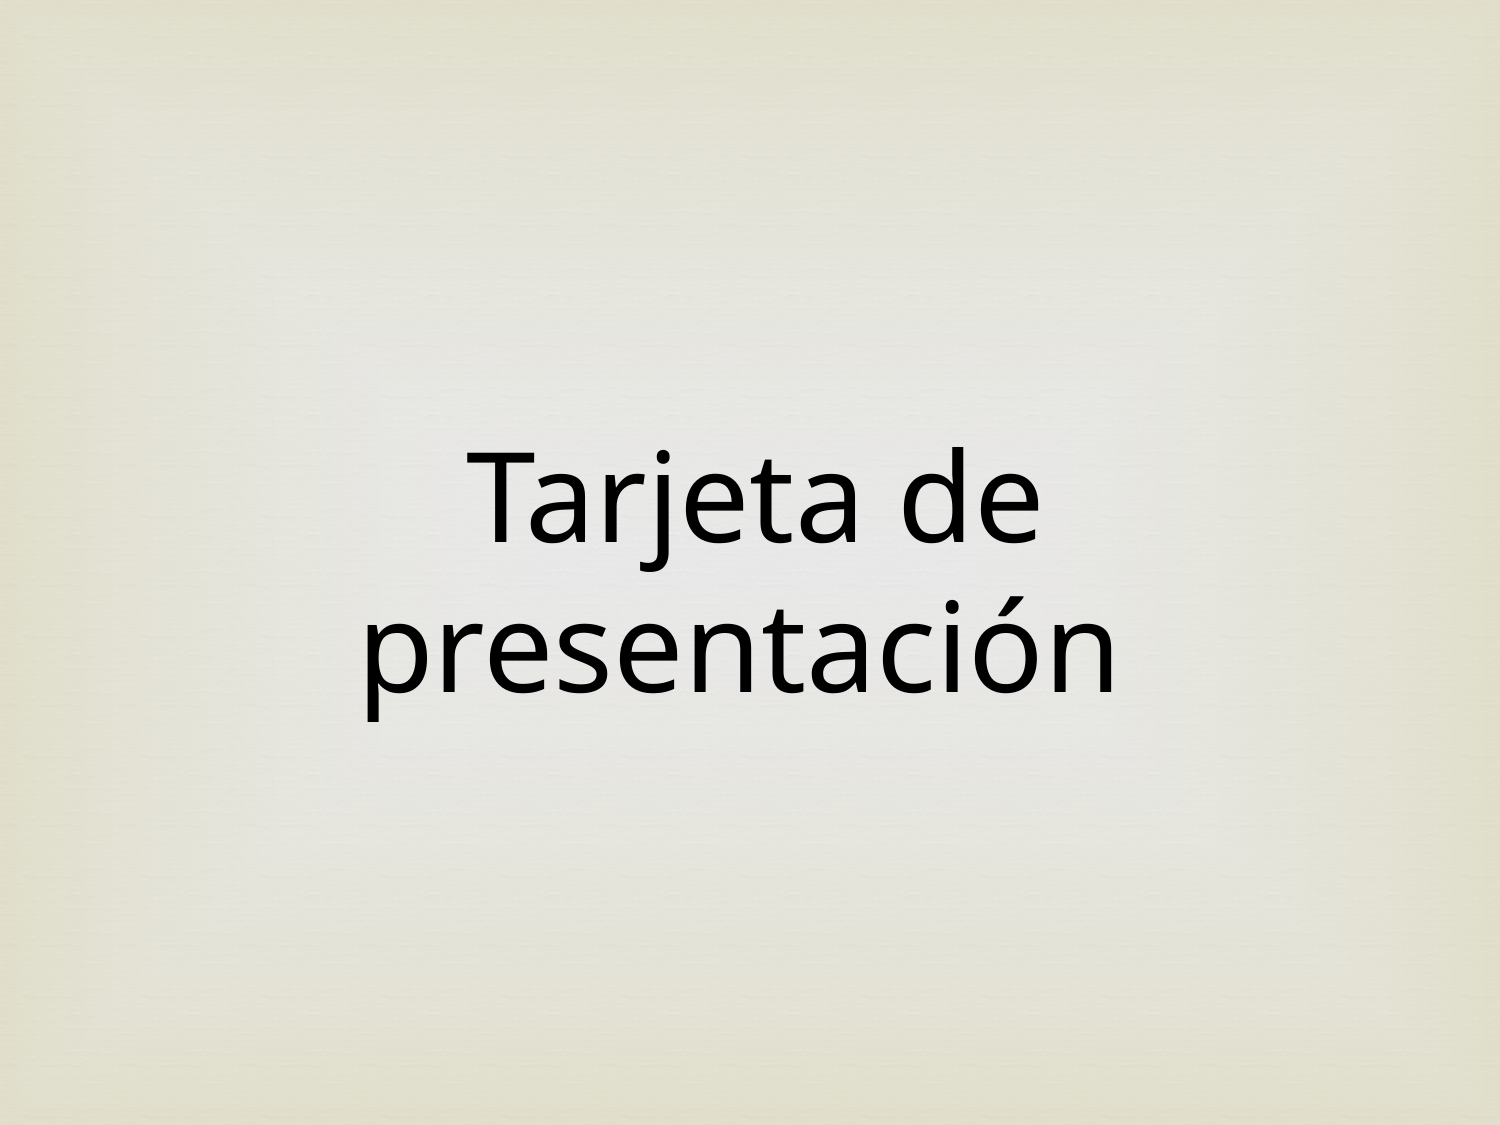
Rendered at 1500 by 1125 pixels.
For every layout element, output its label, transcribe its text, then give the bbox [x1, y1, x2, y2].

text_box Tarjeta de presentación [218, 409, 1294, 725]
